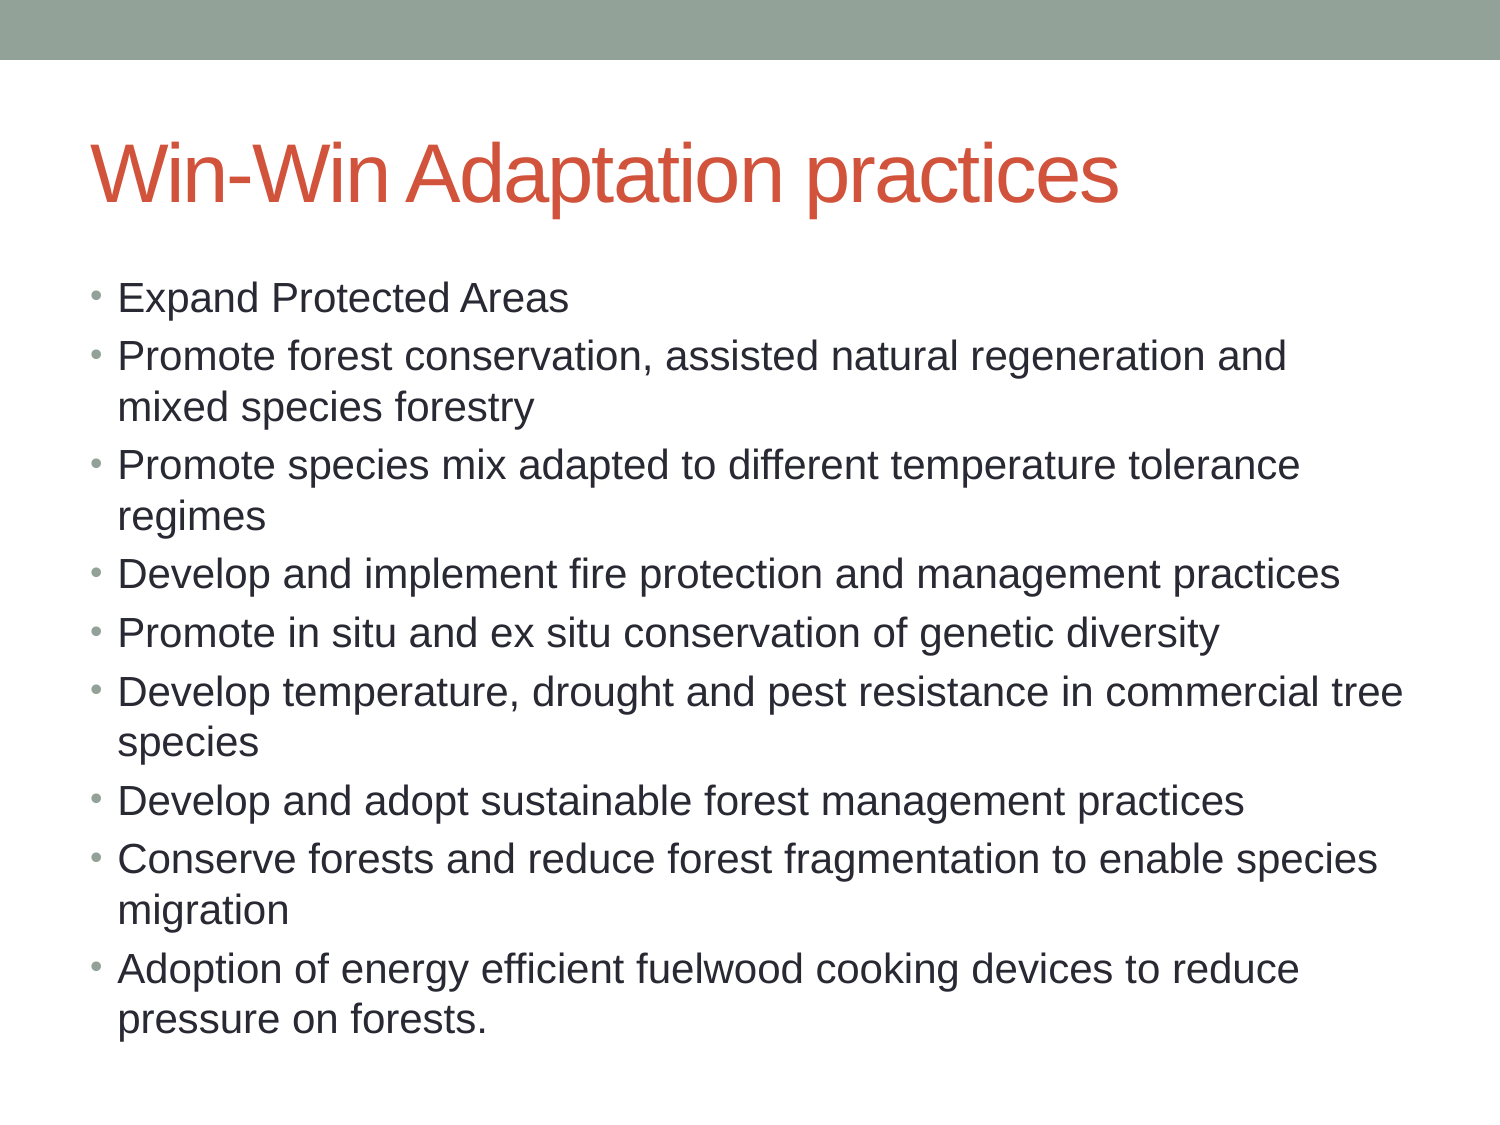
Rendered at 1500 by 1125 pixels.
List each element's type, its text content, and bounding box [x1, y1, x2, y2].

title Win-Win Adaptation practices [75, 87, 1425, 250]
list Expand Protected Areas Promote forest conservation, assisted natural regeneration and mixed species forestry Promote species mix adapted to different temperature tolerance regimes Develop and implement fire protection and management practices Promote in situ and ex situ conservation of genetic diversity Develop temperature, drought and pest resistance in commercial tree species Develop and adopt sustainable forest management practices Conserve forests and reduce forest fragmentation to enable species migration Adoption of energy efficient fuelwood cooking devices to reduce pressure on forests. [75, 262, 1425, 1063]
